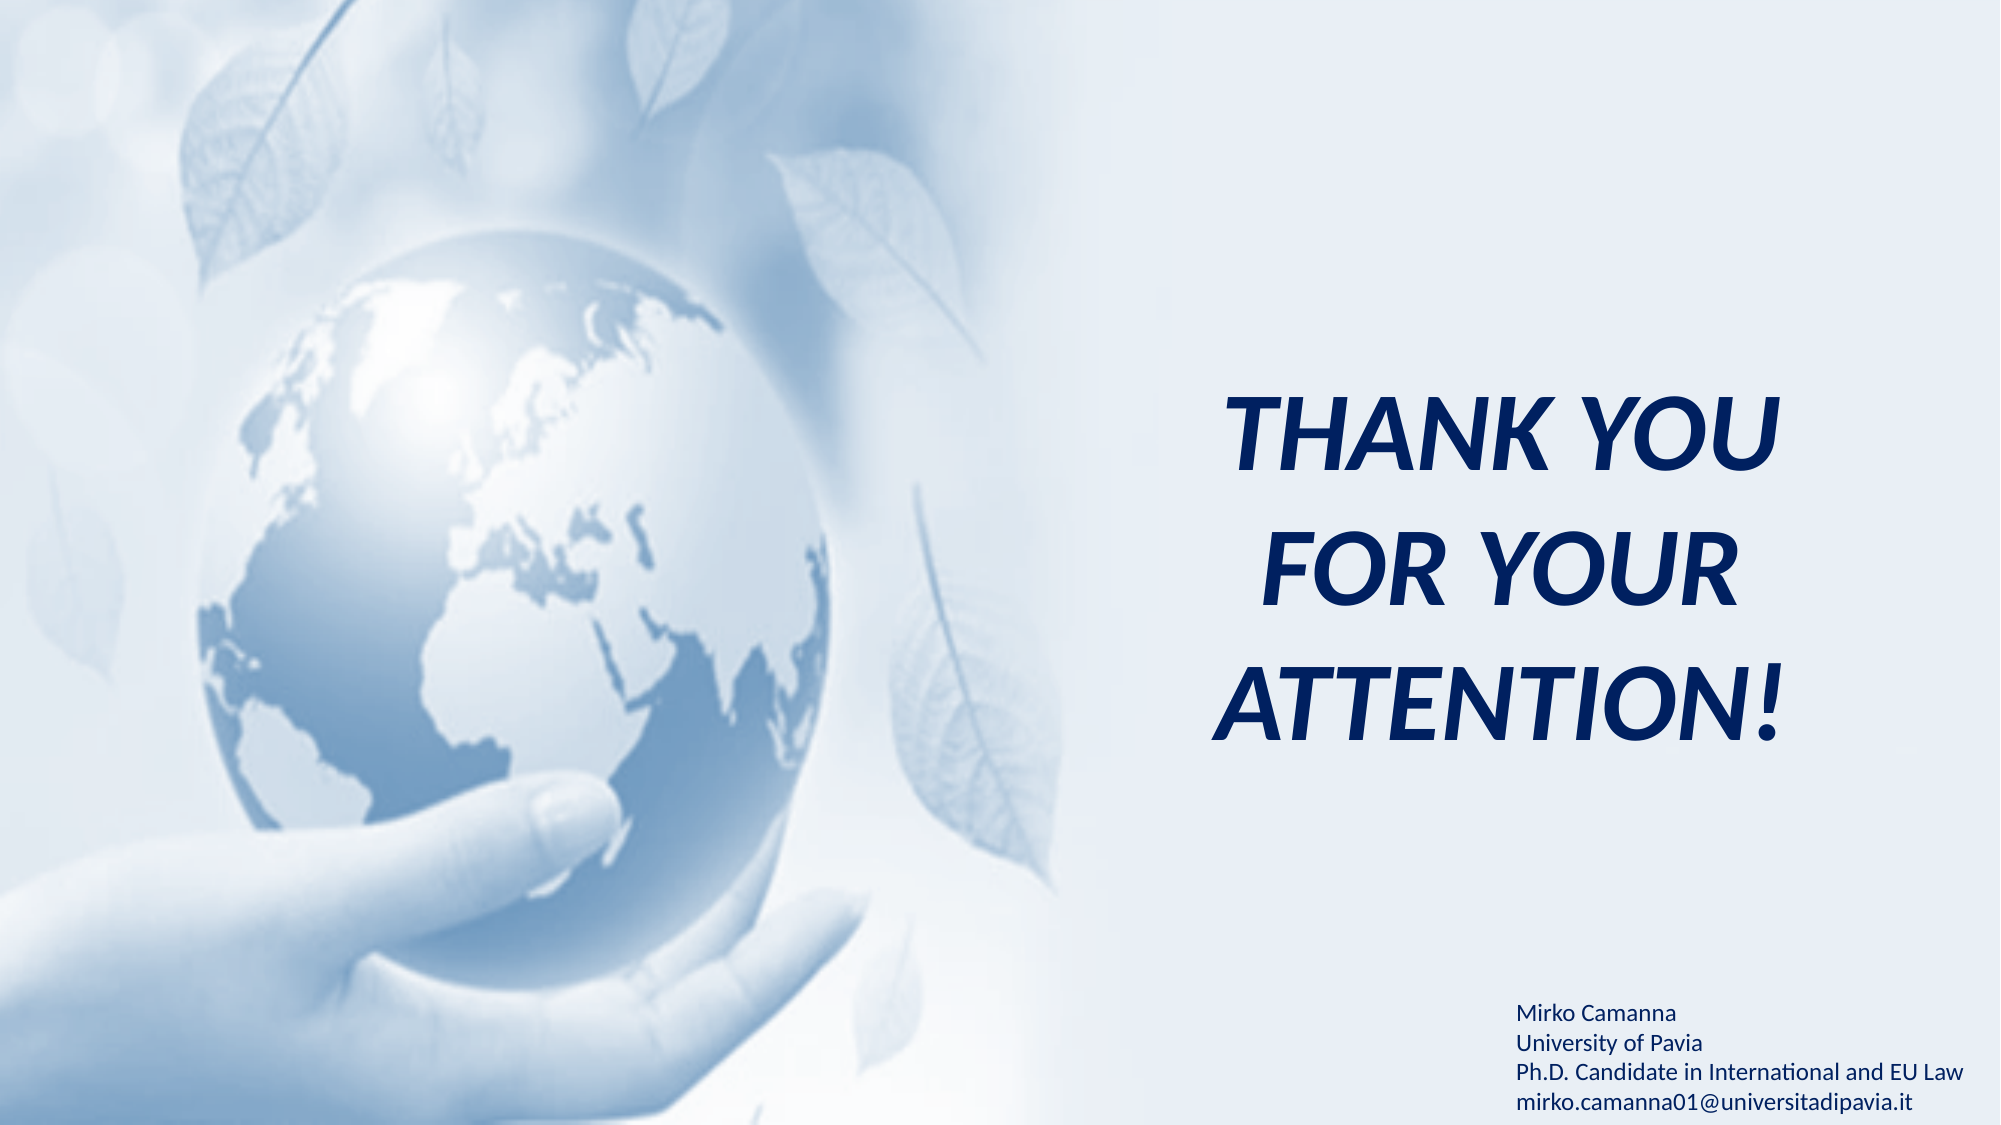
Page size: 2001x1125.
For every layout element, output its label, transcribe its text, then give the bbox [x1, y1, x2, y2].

text_box THANK YOU FOR YOUR ATTENTION! [1038, 350, 1964, 771]
text_box Mirko Camanna University of Pavia Ph.D. Candidate in International and EU Law mirko.camanna01@universitadipavia.it [1501, 988, 2000, 1124]
